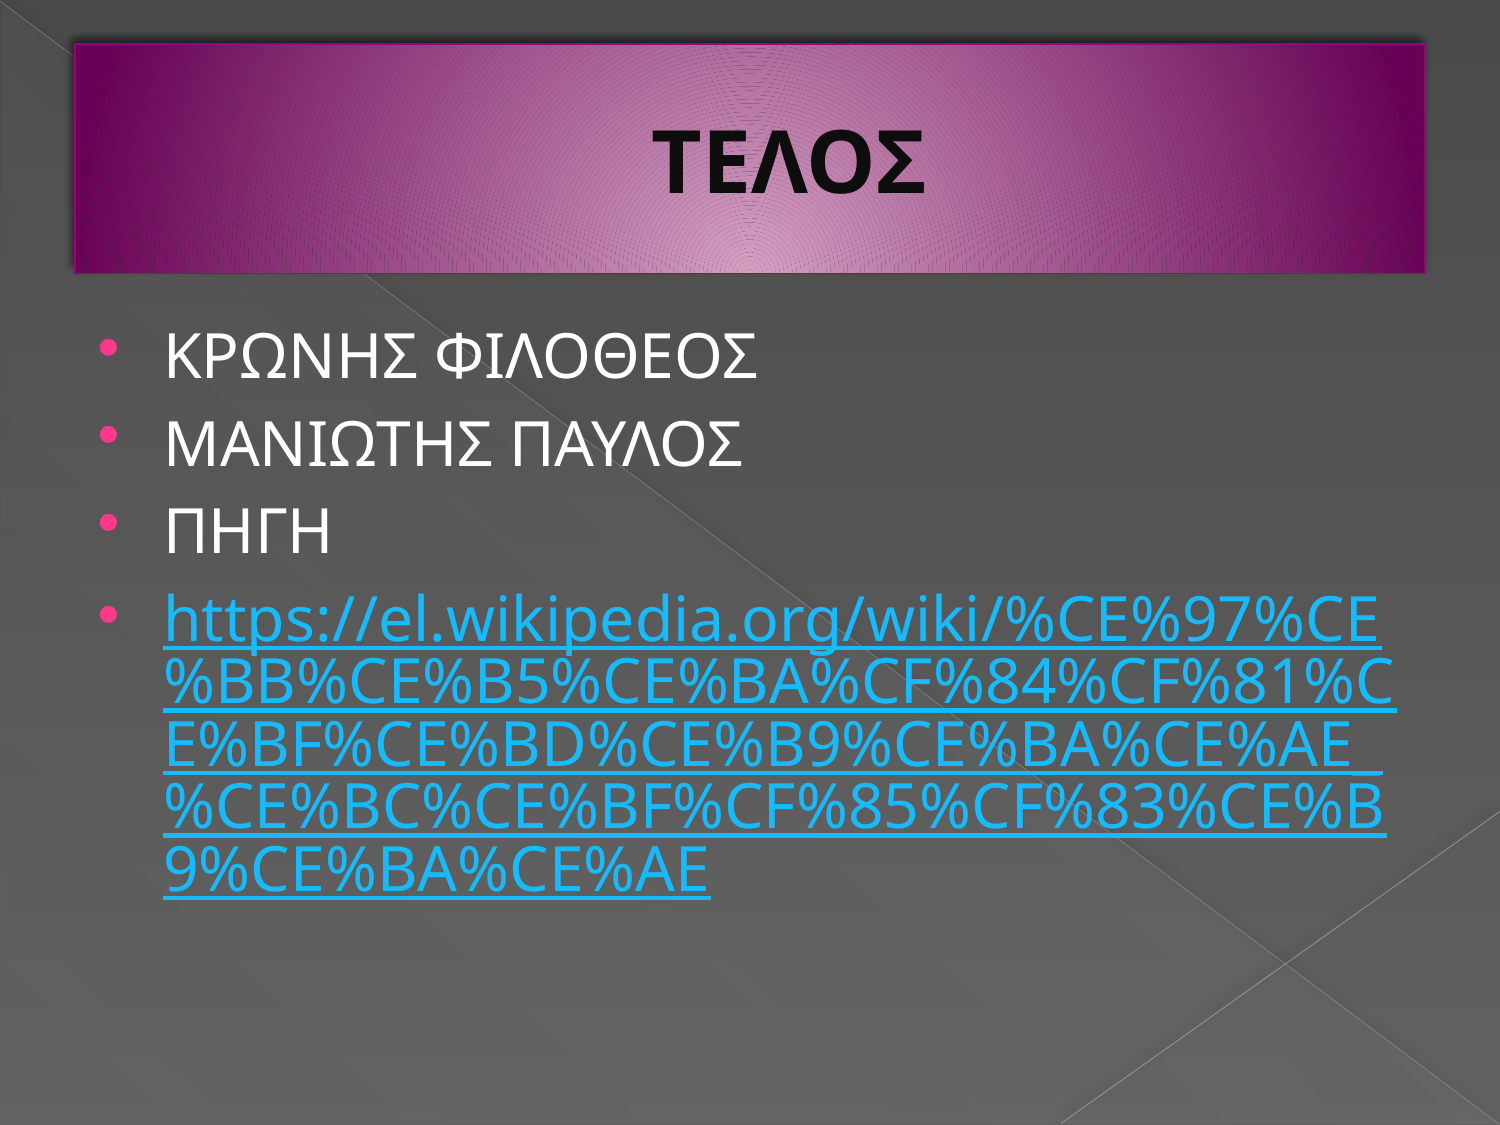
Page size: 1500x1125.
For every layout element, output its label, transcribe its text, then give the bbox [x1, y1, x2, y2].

list ΚΡΩΝΗΣ ΦΙΛΟΘΕΟΣ ΜΑΝΙΩΤΗΣ ΠΑΥΛΟΣ ΠΗΓΗ https://el.wikipedia.org/wiki/%CE%97%CE%BB%CE%B5%CE%BA%CF%84%CF%81%CE%BF%CE%BD%CE%B9%CE%BA%CE%AE_%CE%BC%CE%BF%CF%85%CF%83%CE%B9%CE%BA%CE%AE [75, 308, 1425, 1059]
title ΤΕΛΟΣ [74, 43, 1426, 274]
